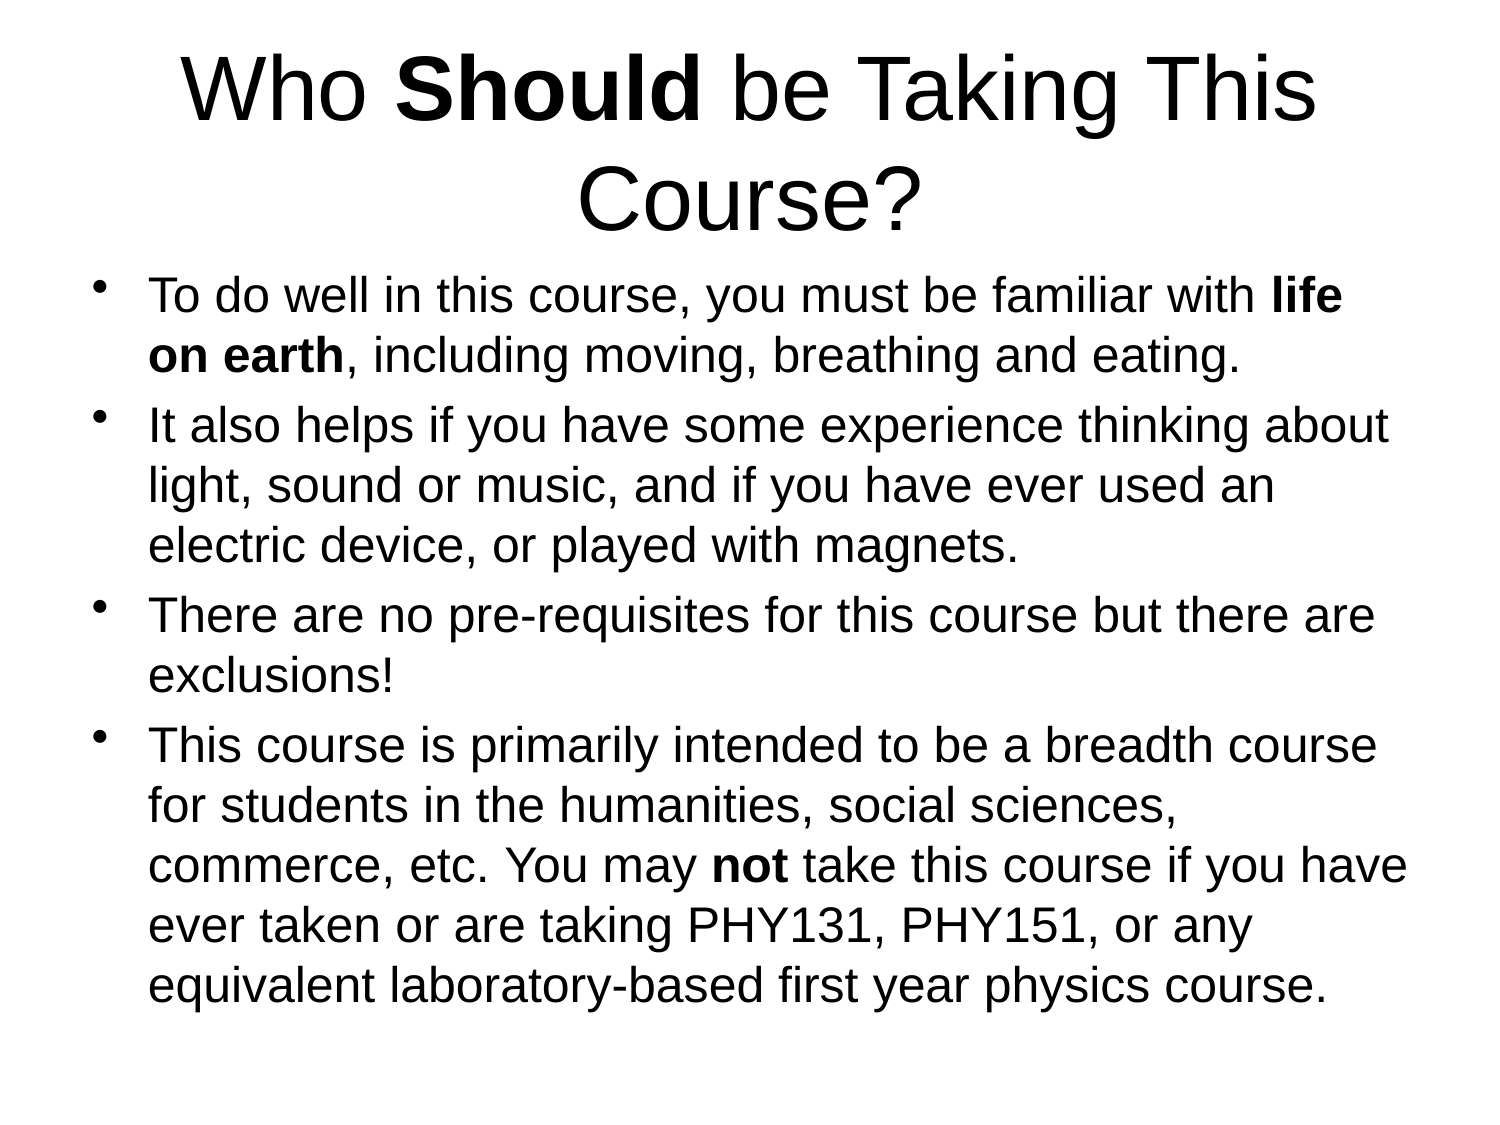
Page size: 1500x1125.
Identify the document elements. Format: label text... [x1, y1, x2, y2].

list To do well in this course, you must be familiar with life on earth, including moving, breathing and eating. It also helps if you have some experience thinking about light, sound or music, and if you have ever used an electric device, or played with magnets. There are no pre-requisites for this course but there are exclusions! This course is primarily intended to be a breadth course for students in the humanities, social sciences, commerce, etc. You may not take this course if you have ever taken or are taking PHY131, PHY151, or any equivalent laboratory-based first year physics course. [76, 255, 1427, 1094]
title Who Should be Taking This Course? [75, 45, 1425, 233]
